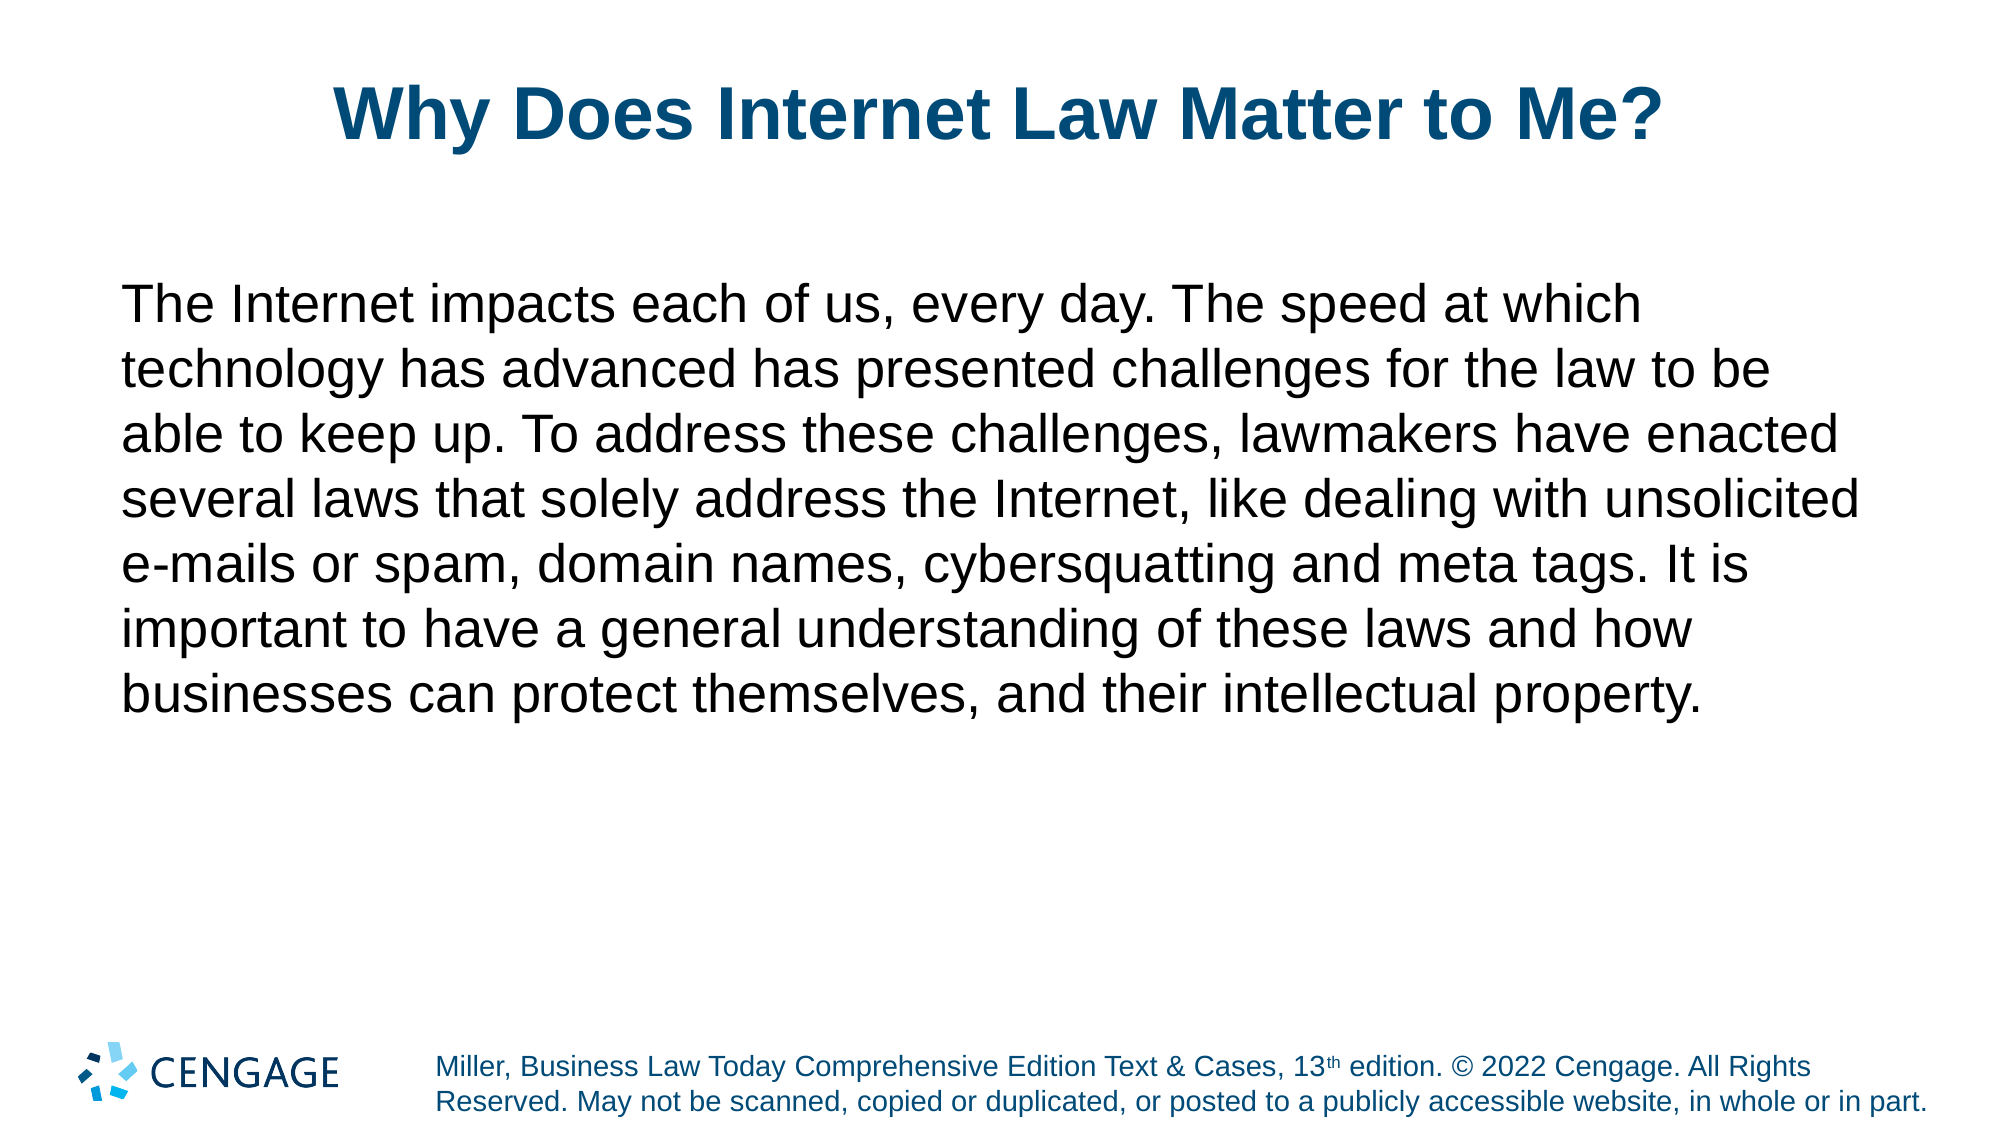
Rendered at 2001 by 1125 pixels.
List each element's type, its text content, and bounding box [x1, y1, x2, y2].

list The Internet impacts each of us, every day. The speed at which technology has advanced has presented challenges for the law to be able to keep up. To address these challenges, lawmakers have enacted several laws that solely address the Internet, like dealing with unsolicited e-mails or spam, domain names, cybersquatting and meta tags. It is important to have a general understanding of these laws and how businesses can protect themselves, and their intellectual property. [121, 268, 1880, 990]
title Why Does Internet Law Matter to Me? [137, 59, 1863, 171]
picture [78, 1042, 338, 1101]
